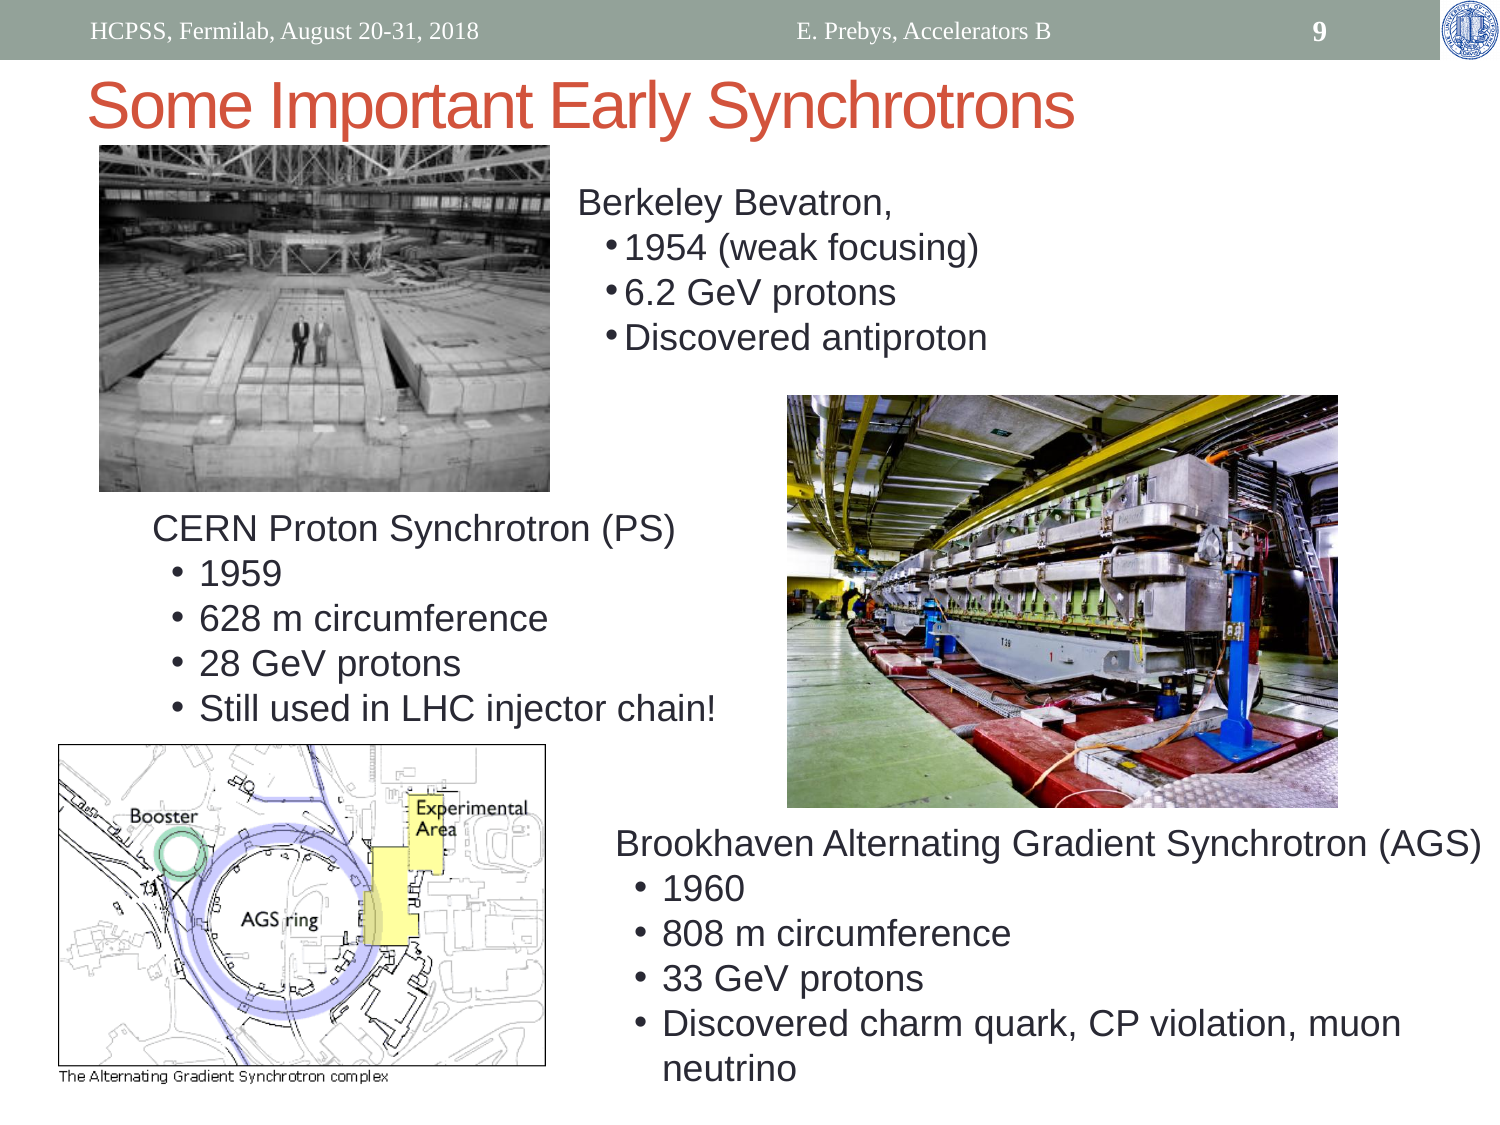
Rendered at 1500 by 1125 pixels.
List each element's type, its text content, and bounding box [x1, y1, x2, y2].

text_box Brookhaven Alternating Gradient Synchrotron (AGS) 1960 808 m circumference 33 GeV protons Discovered charm quark, CP violation, muon neutrino [600, 811, 1500, 1097]
picture [1440, 0, 1500, 61]
picture [99, 144, 551, 493]
footer E. Prebys, Accelerators B [562, 3, 1286, 57]
title Some Important Early Synchrotrons [71, 52, 1428, 151]
text_box Berkeley Bevatron, 1954 (weak focusing) 6.2 GeV protons Discovered antiproton [562, 170, 1475, 365]
slide_number 9 [1297, 3, 1425, 57]
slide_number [75, 3, 550, 57]
picture [57, 744, 546, 1097]
text_box CERN Proton Synchrotron (PS) 1959 628 m circumference 28 GeV protons Still used in LHC injector chain! [137, 496, 750, 737]
picture [787, 394, 1338, 808]
